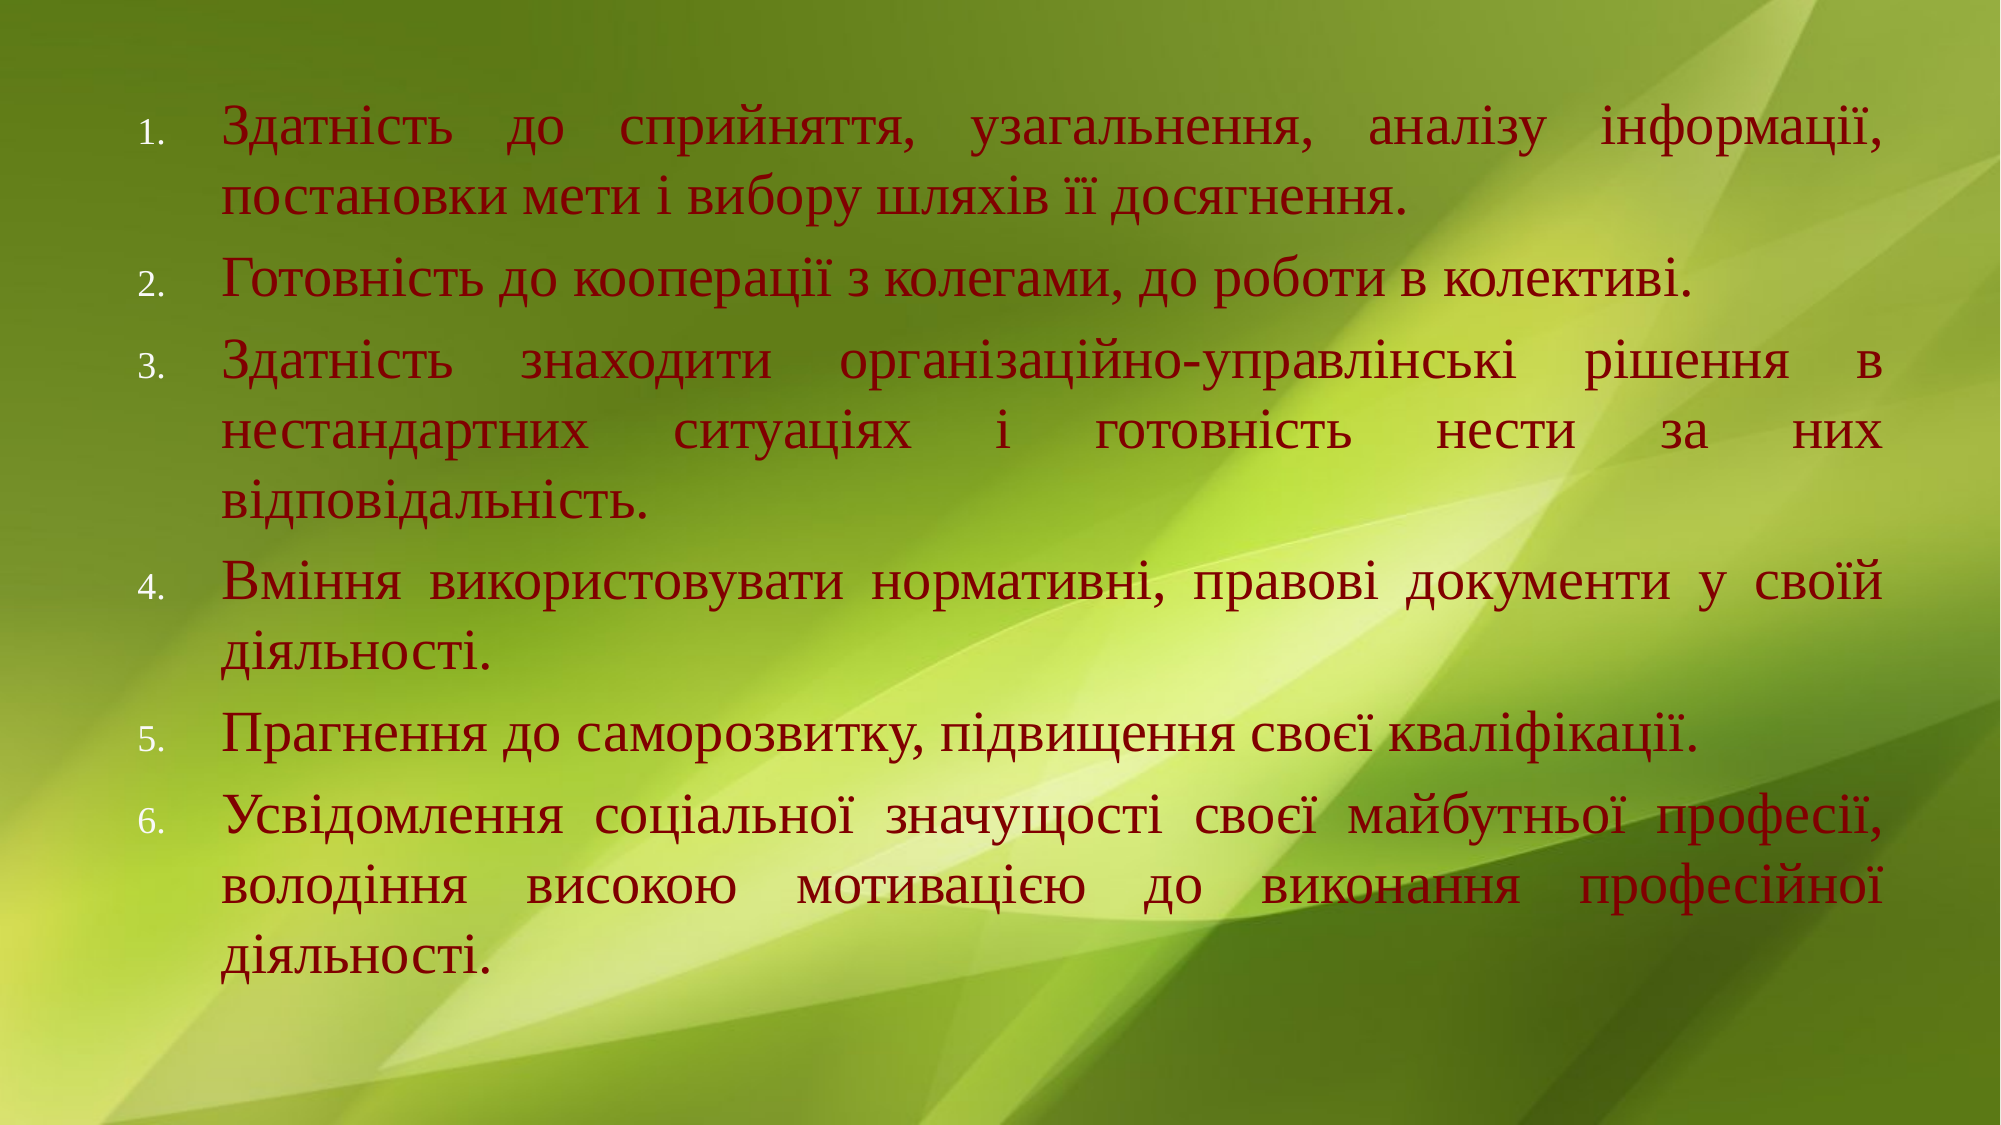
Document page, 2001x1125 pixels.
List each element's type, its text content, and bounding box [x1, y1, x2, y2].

picture [0, 0, 2001, 1125]
list Здатність до сприйняття, узагальнення, аналізу інформації, постановки мети і вибору шляхів її досягнення. Готовність до кооперації з колегами, до роботи в колективі. Здатність знаходити організаційно-управлінські рішення в нестандартних ситуаціях і готовність нести за них відповідальність. Вміння використовувати нормативні, правові документи у своїй діяльності. Прагнення до саморозвитку, підвищення своєї кваліфікації. Усвідомлення соціальної значущості своєї майбутньої професії, володіння високою мотивацією до виконання професійної діяльності. [99, 78, 1901, 1078]
